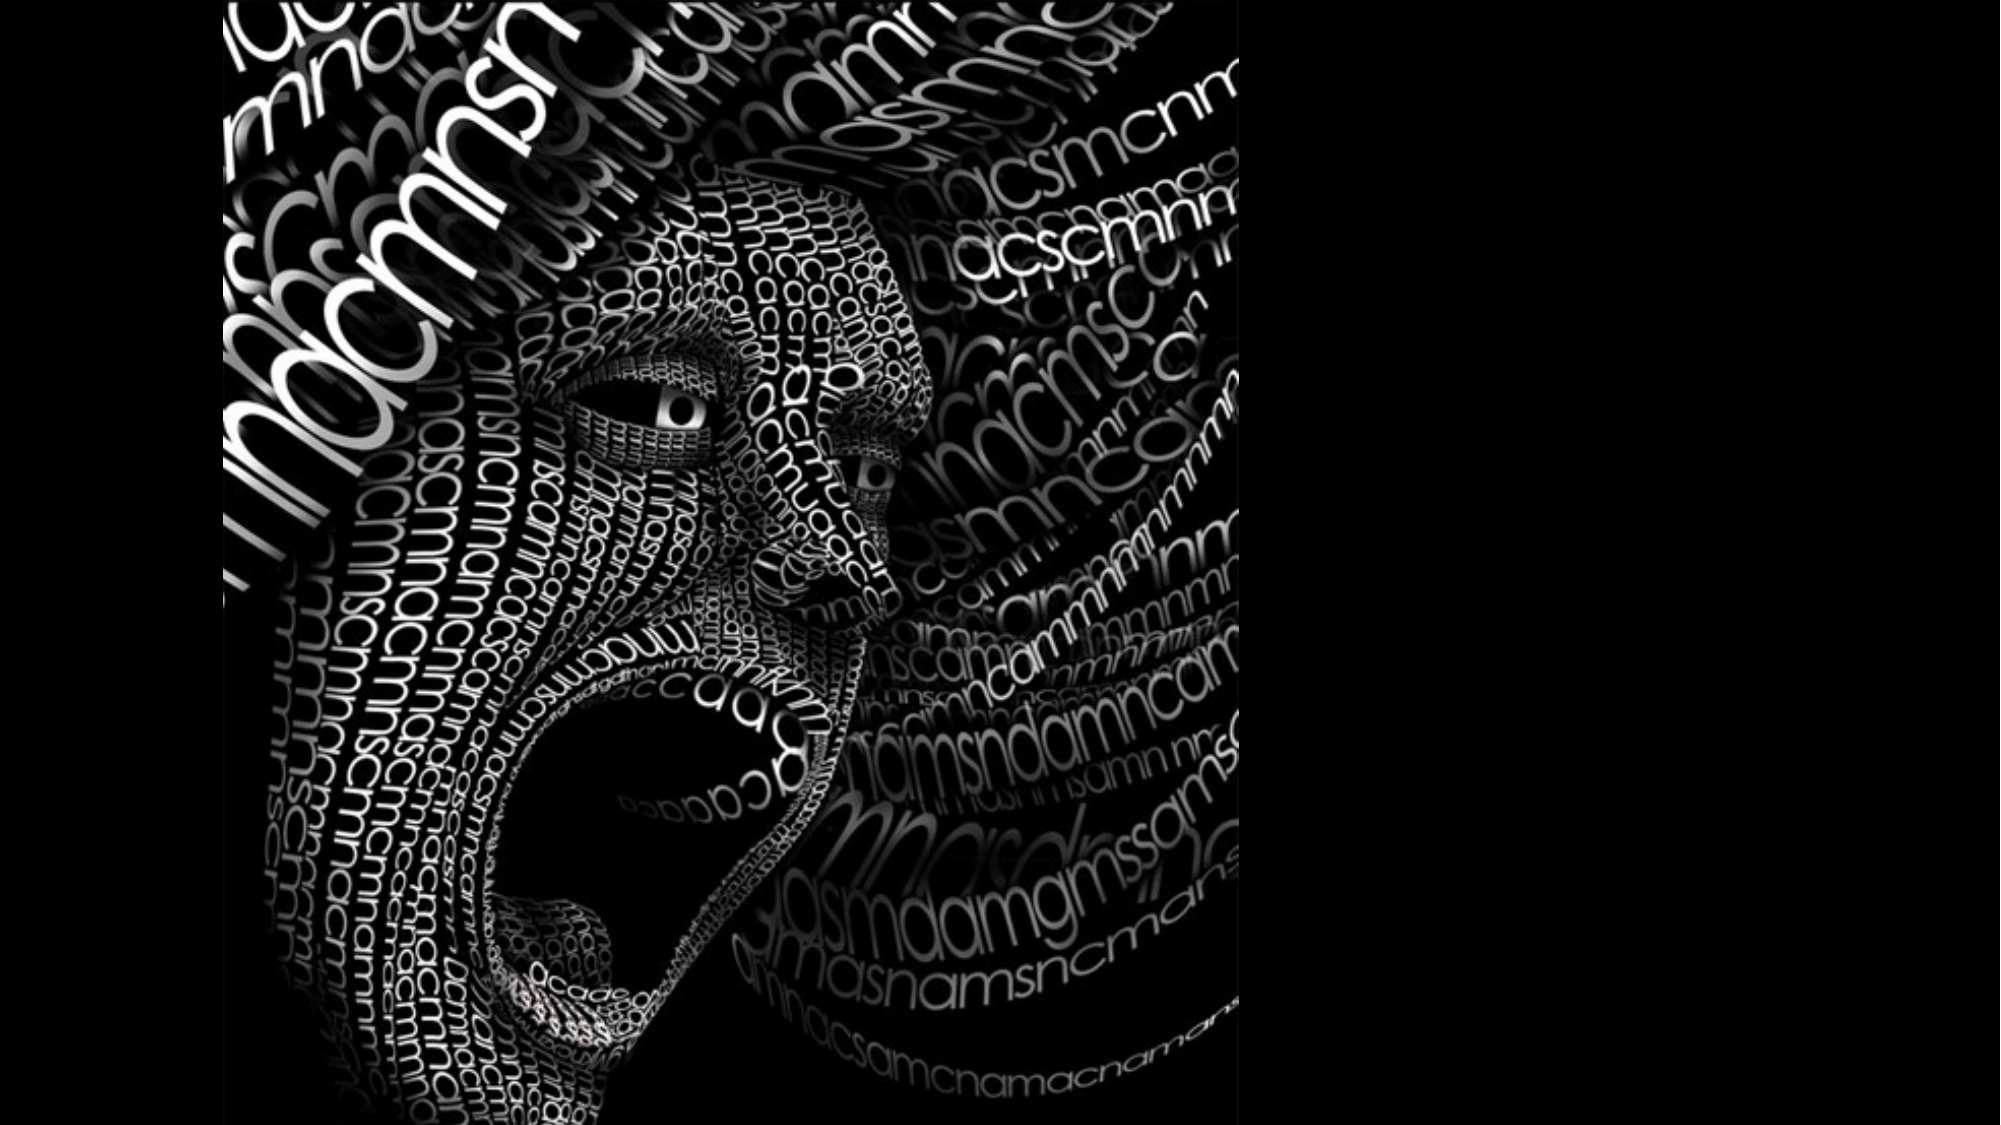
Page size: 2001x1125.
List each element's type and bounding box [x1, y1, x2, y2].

picture [223, 0, 1239, 1125]
